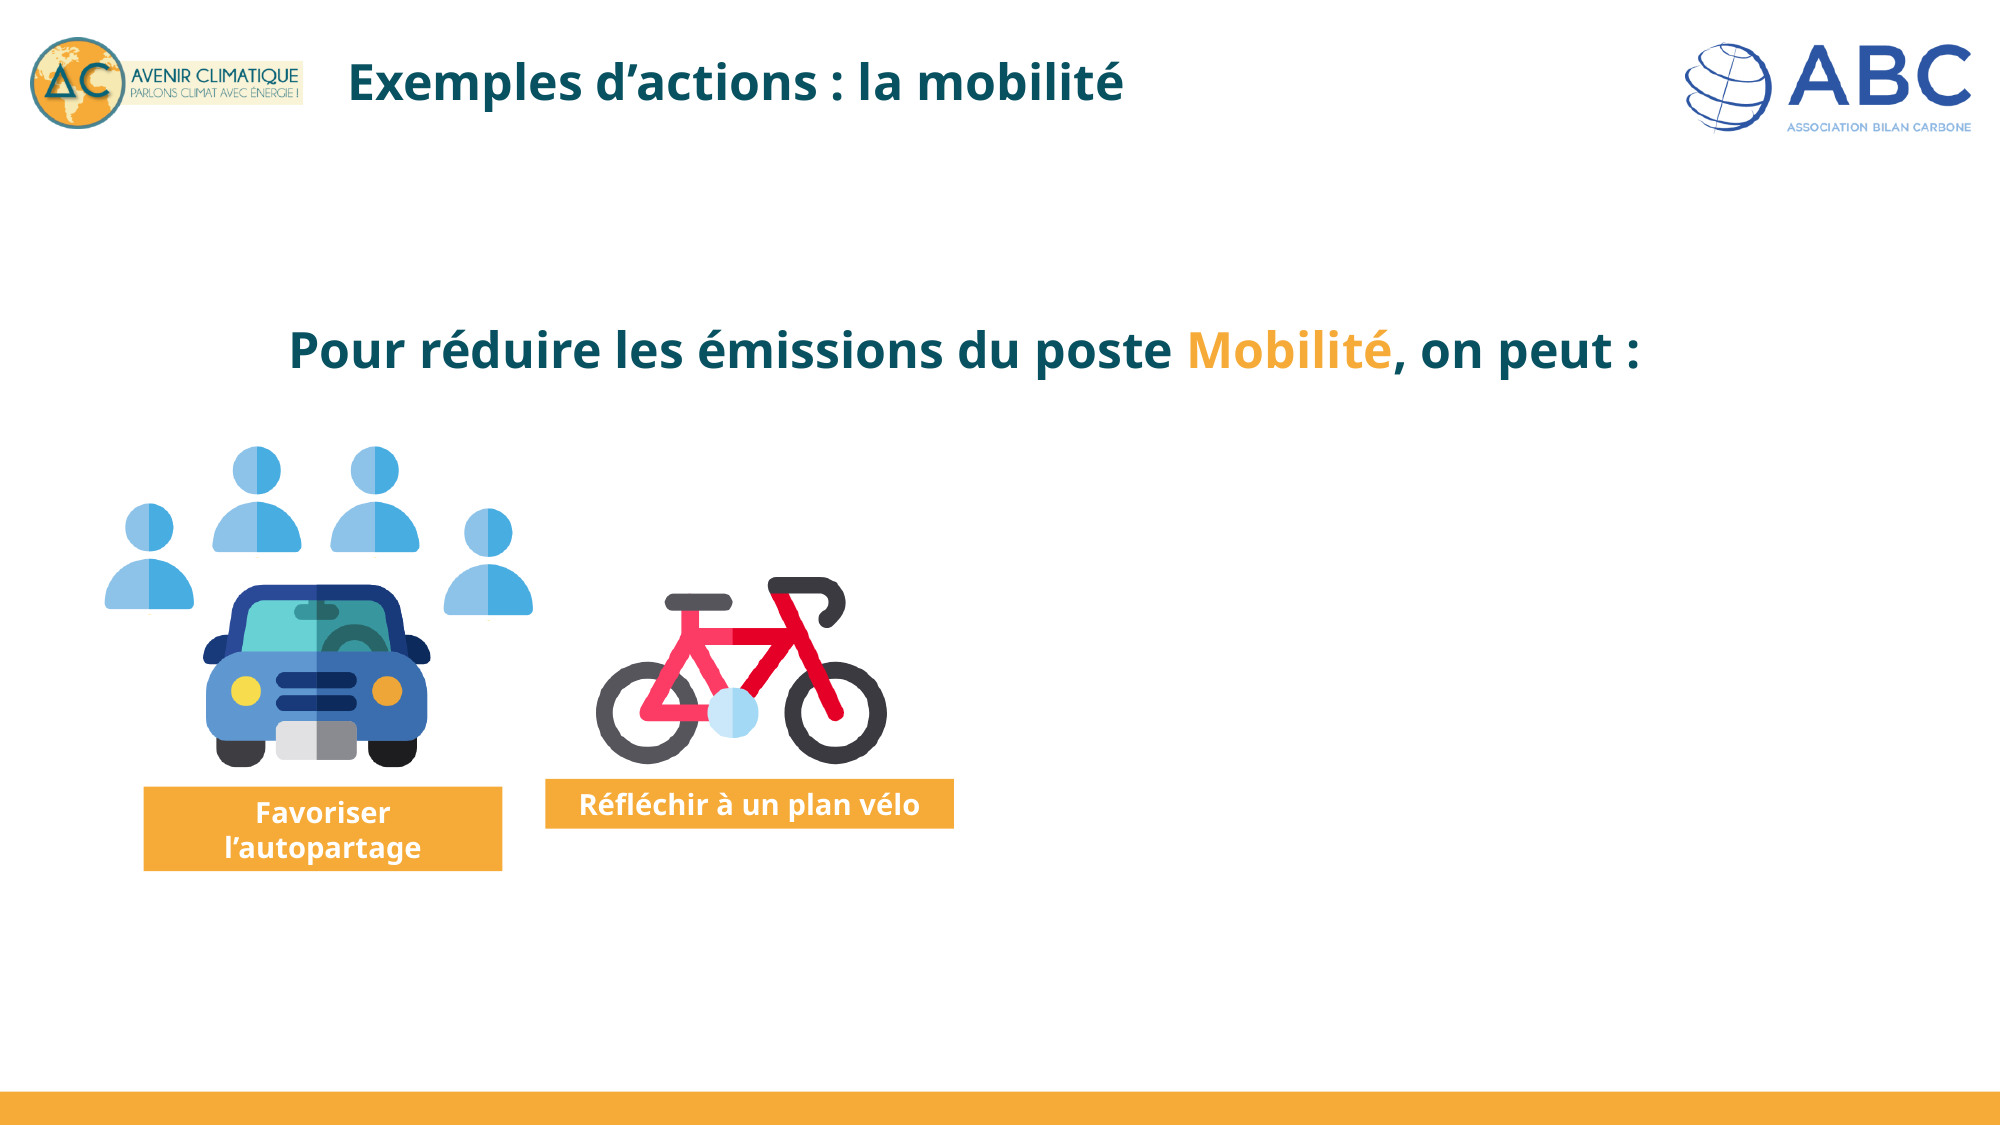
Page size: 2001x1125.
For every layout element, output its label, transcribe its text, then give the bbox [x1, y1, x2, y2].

picture [30, 37, 303, 129]
picture [1685, 42, 1971, 134]
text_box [97, 444, 540, 830]
title Exemples d’actions : la mobilité [332, 0, 1650, 161]
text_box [545, 551, 955, 830]
list [99, 208, 1900, 1005]
text_box Pour réduire les émissions du poste Mobilité, on peut : [230, 311, 1699, 373]
